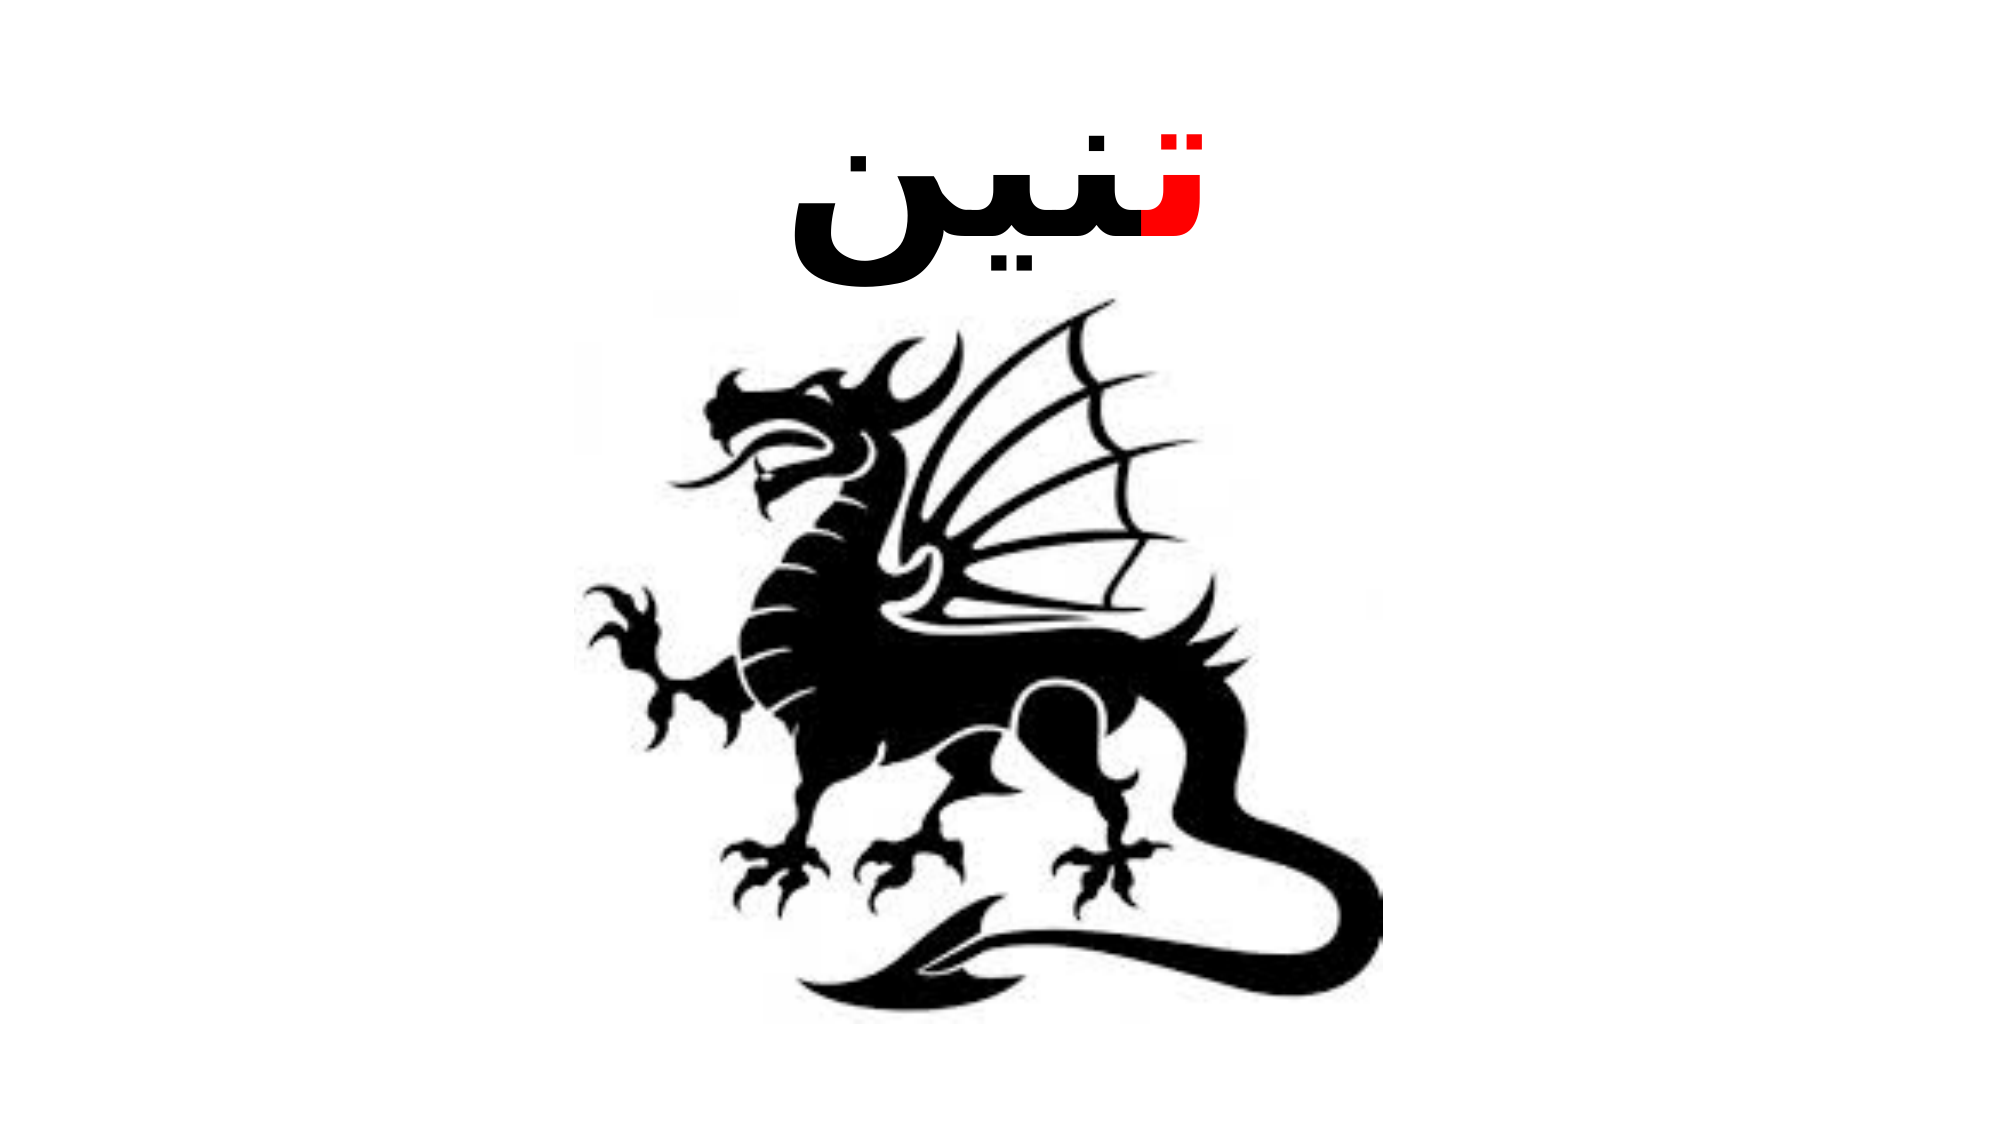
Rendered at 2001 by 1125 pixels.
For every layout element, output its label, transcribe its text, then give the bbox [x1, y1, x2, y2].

picture [574, 290, 1383, 1024]
title تنين [137, 59, 1863, 278]
